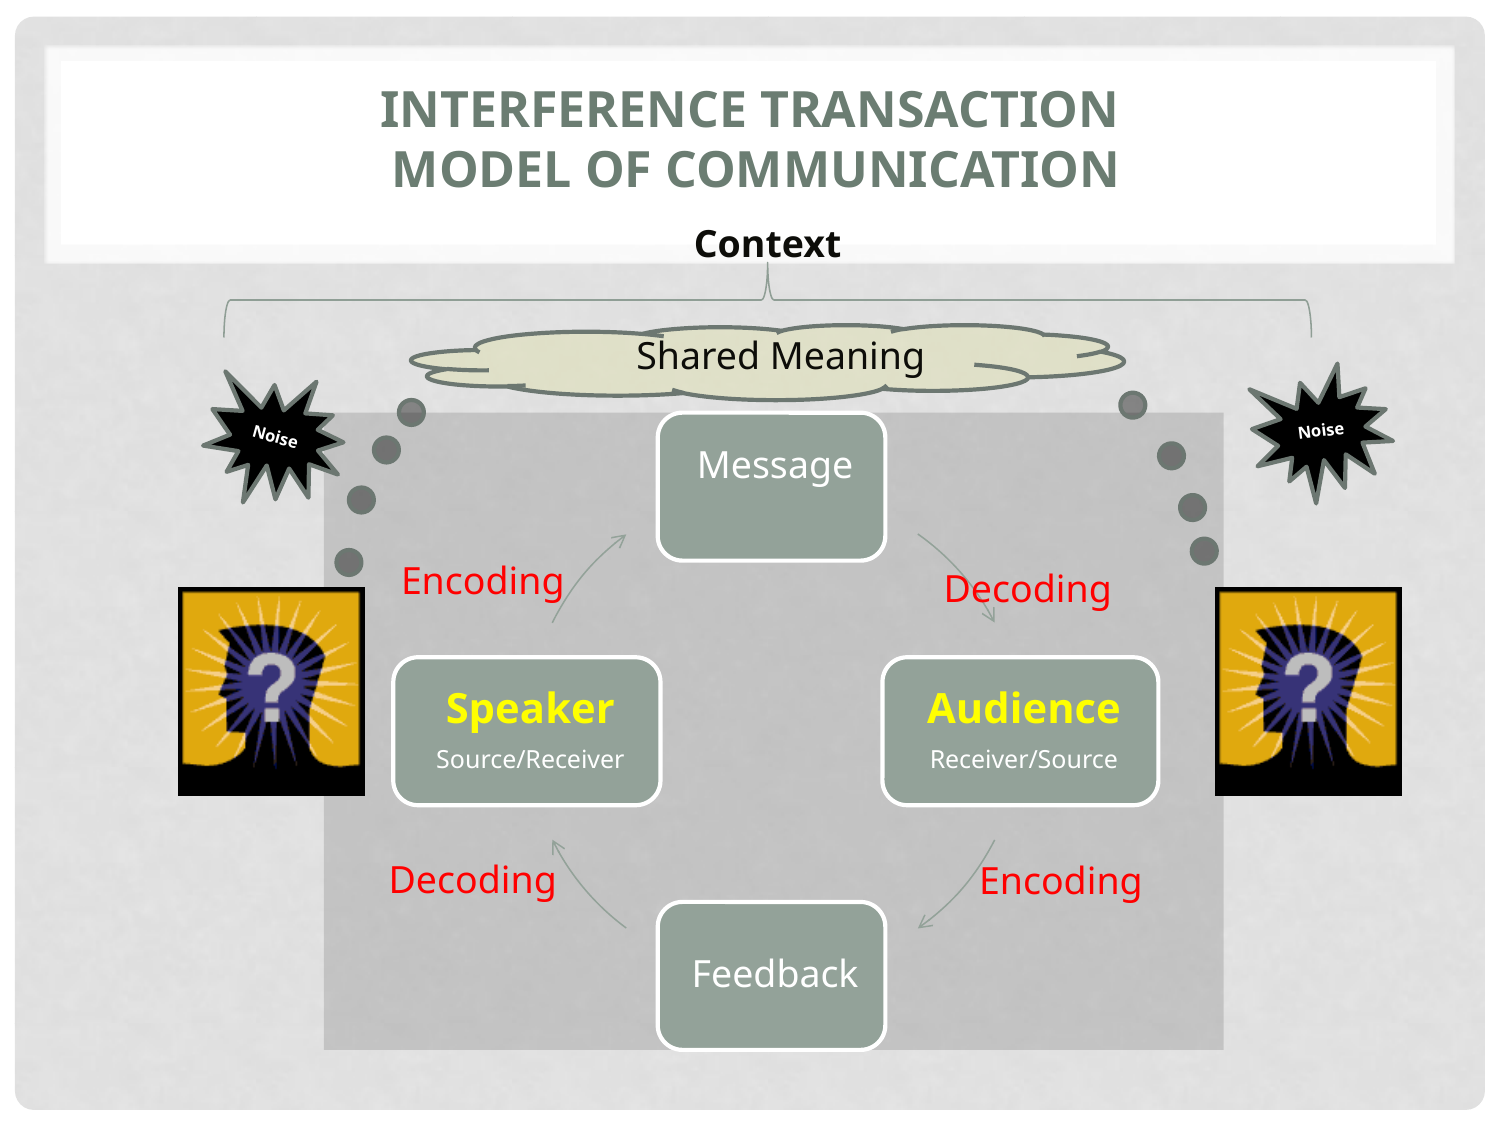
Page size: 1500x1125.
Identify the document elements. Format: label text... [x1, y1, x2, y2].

text_box Shared Meaning [573, 324, 989, 385]
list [323, 412, 1224, 1051]
text_box [408, 323, 1127, 403]
picture [1215, 587, 1402, 796]
text_box [223, 273, 1313, 338]
text_box [396, 397, 426, 412]
text_box Context [673, 212, 862, 273]
text_box Noise [1247, 361, 1396, 506]
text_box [1124, 390, 1213, 566]
picture [178, 587, 365, 796]
title Interference Transaction Model of Communication [79, 62, 1433, 213]
text_box Noise [201, 369, 323, 505]
